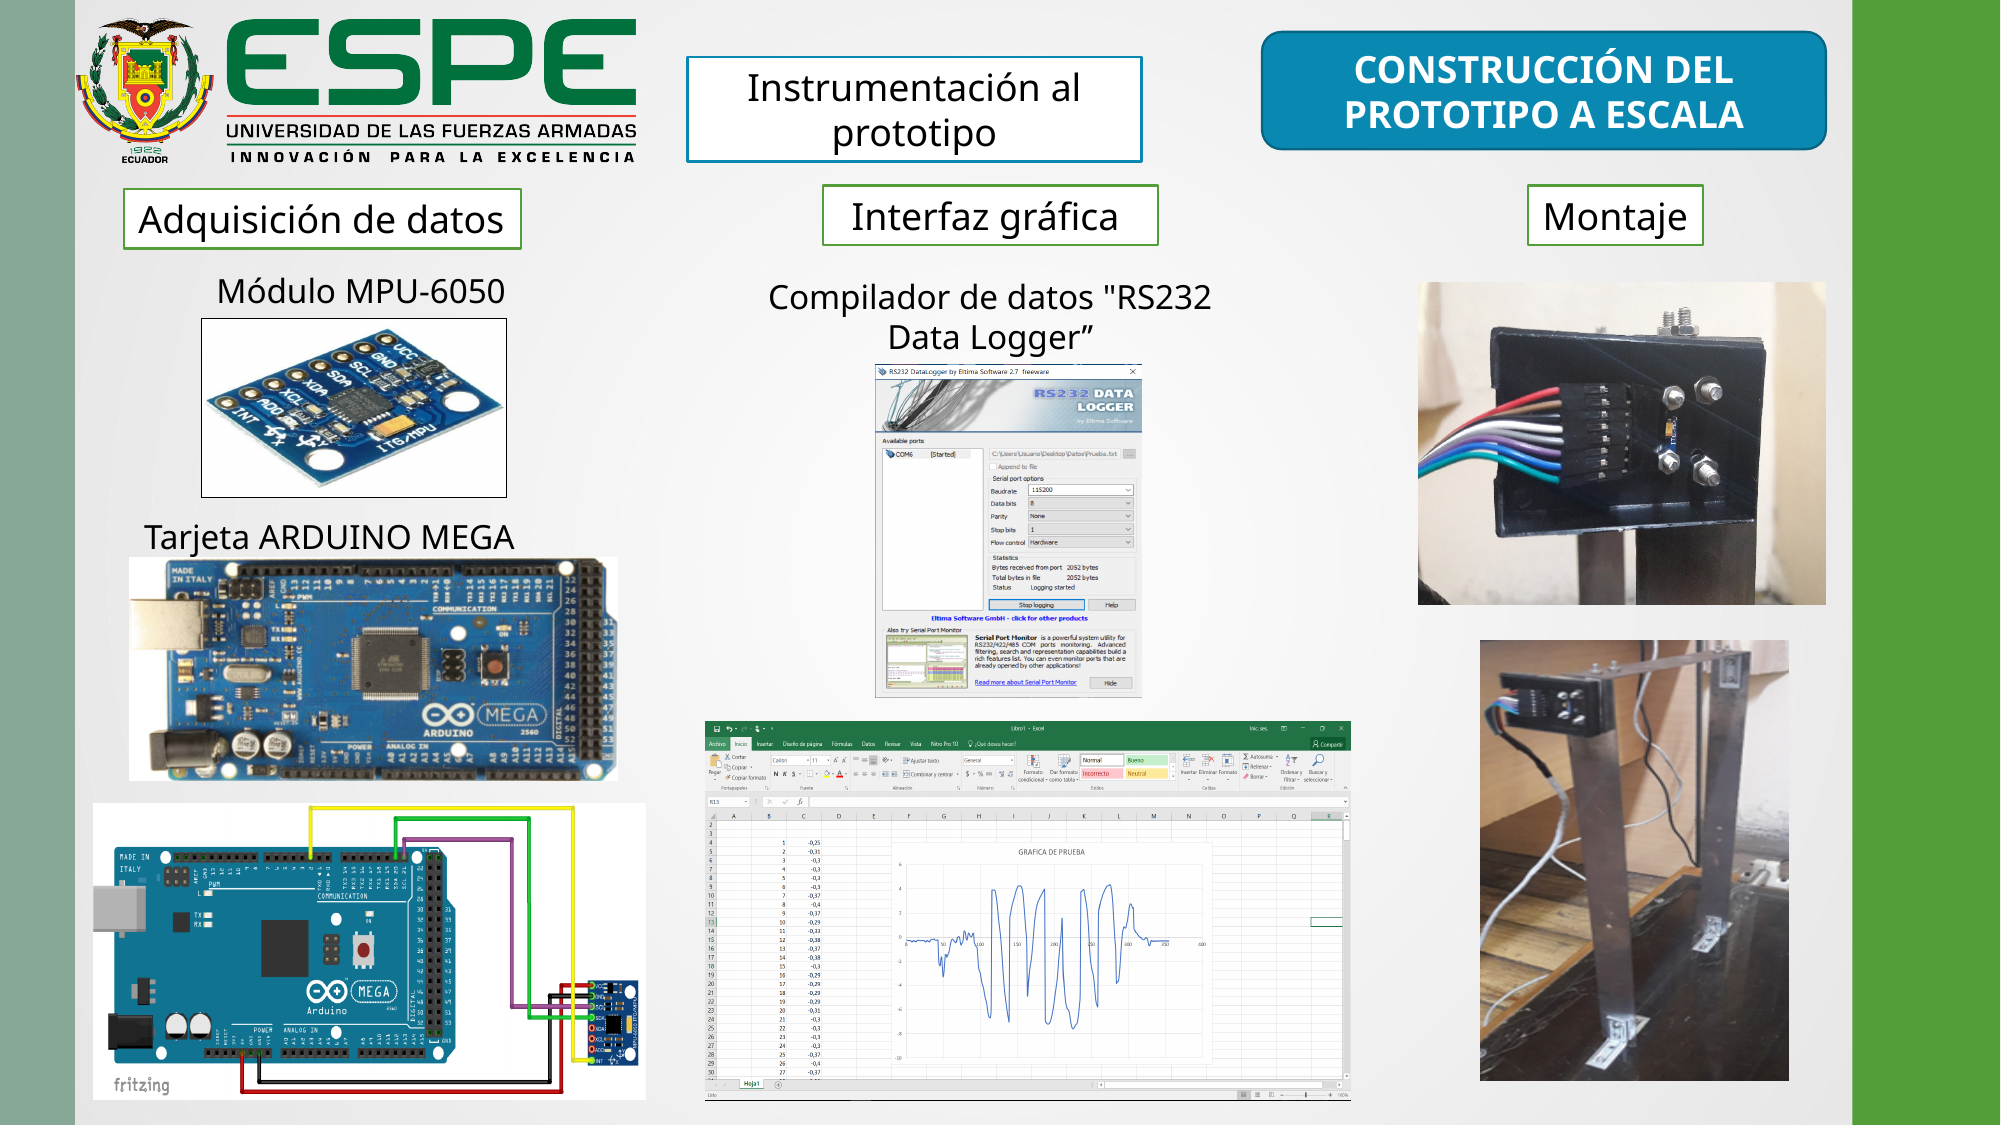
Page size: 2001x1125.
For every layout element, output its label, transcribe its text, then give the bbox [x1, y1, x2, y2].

picture [201, 318, 507, 498]
picture [1479, 640, 1789, 1081]
text_box Montaje [1527, 184, 1704, 246]
picture [129, 556, 618, 782]
text_box Instrumentación al prototipo [686, 56, 1143, 163]
text_box Tarjeta ARDUINO MEGA [129, 508, 570, 553]
picture [75, 17, 637, 164]
text_box Compilador de datos "RS232 Data Logger’’ [727, 268, 1253, 364]
picture [705, 720, 1351, 1101]
picture [93, 803, 646, 1101]
text_box Adquisición de datos [123, 188, 522, 250]
picture [875, 364, 1142, 698]
text_box Interfaz gráfica [822, 184, 1159, 246]
text_box CONSTRUCCIÓN DEL PROTOTIPO A ESCALA [1260, 30, 1828, 151]
picture [1417, 282, 1827, 605]
text_box Módulo MPU-6050 [201, 263, 536, 318]
